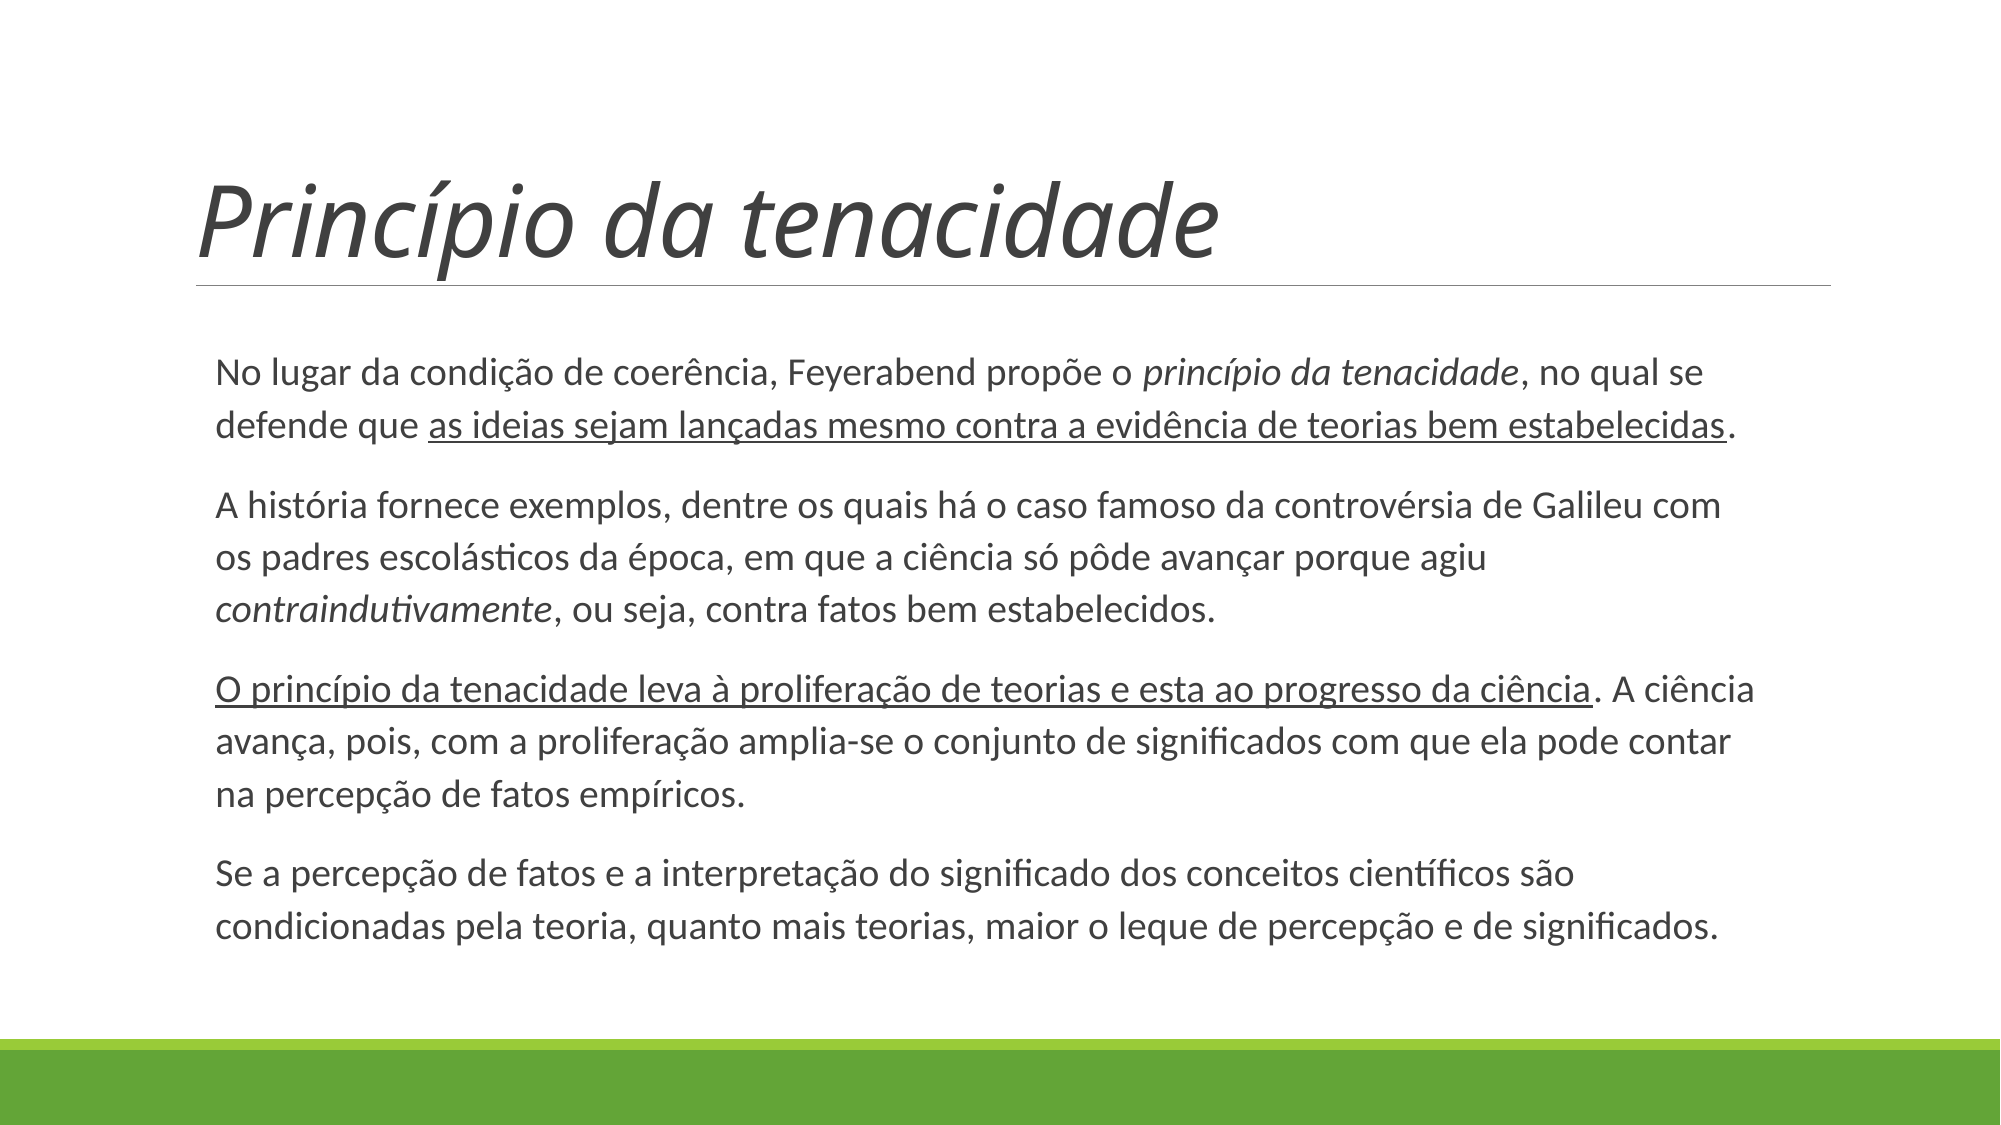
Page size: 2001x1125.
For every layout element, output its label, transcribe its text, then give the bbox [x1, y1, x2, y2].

list No lugar da condição de coerência, Feyerabend propõe o princípio da tenacidade, no qual se defende que as ideias sejam lançadas mesmo contra a evidência de teorias bem estabelecidas. A história fornece exemplos, dentre os quais há o caso famoso da controvérsia de Galileu com os padres escolásticos da época, em que a ciência só pôde avançar porque agiu contraindutivamente, ou seja, contra fatos bem estabelecidos. O princípio da tenacidade leva à proliferação de teorias e esta ao progresso da ciência. A ciência avança, pois, com a proliferação amplia-se o conjunto de significados com que ela pode contar na percepção de fatos empíricos. Se a percepção de fatos e a interpretação do significado dos conceitos científicos são condicionadas pela teoria, quanto mais teorias, maior o leque de percepção e de significados. [199, 334, 1764, 1000]
title Princípio da tenacidade [180, 47, 1830, 285]
